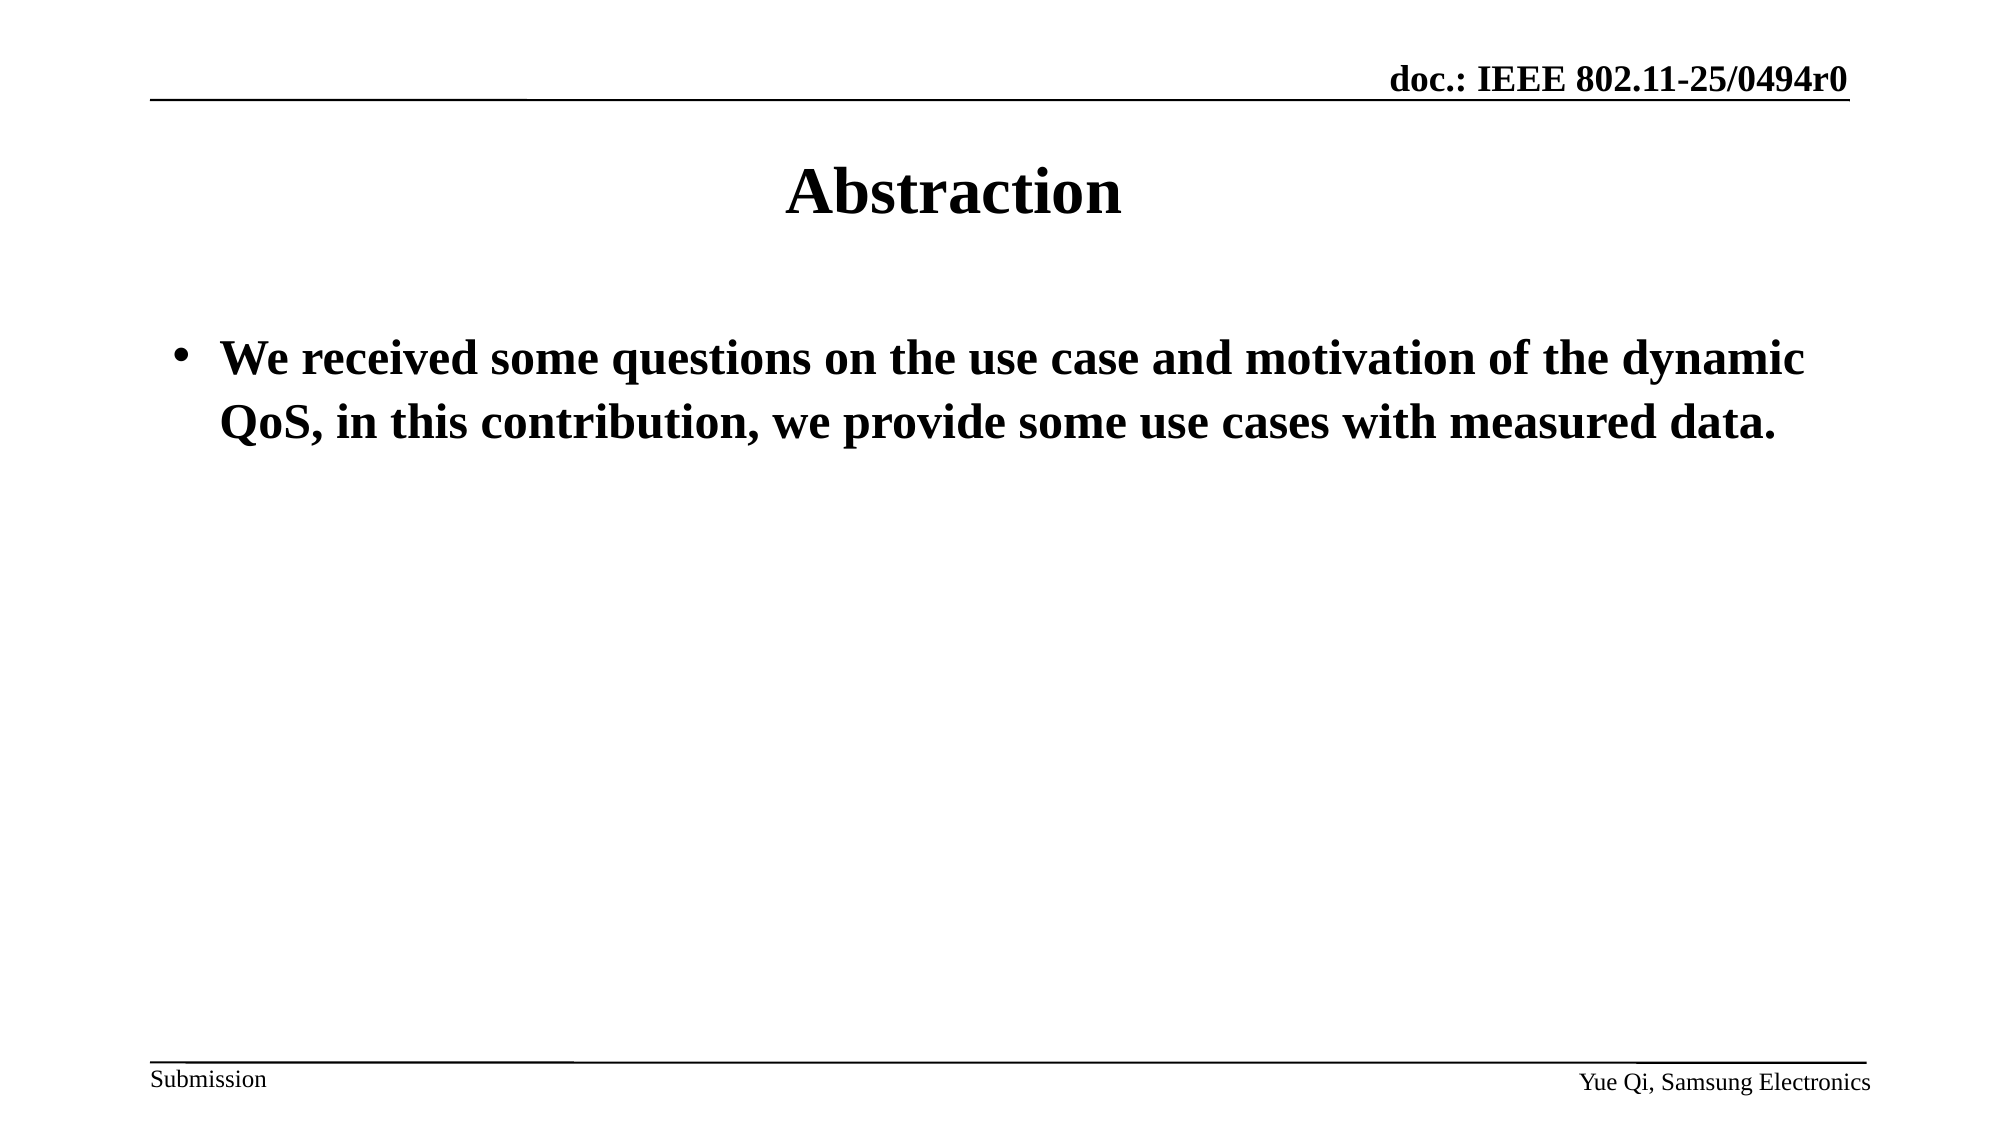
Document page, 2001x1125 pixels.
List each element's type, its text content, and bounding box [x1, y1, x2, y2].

title Abstraction [37, 149, 1872, 225]
footer Yue Qi, Samsung Electronics [1174, 1065, 1872, 1106]
text_box We received some questions on the use case and motivation of the dynamic QoS, in this contribution, we provide some use cases with measured data. [82, 262, 1826, 456]
